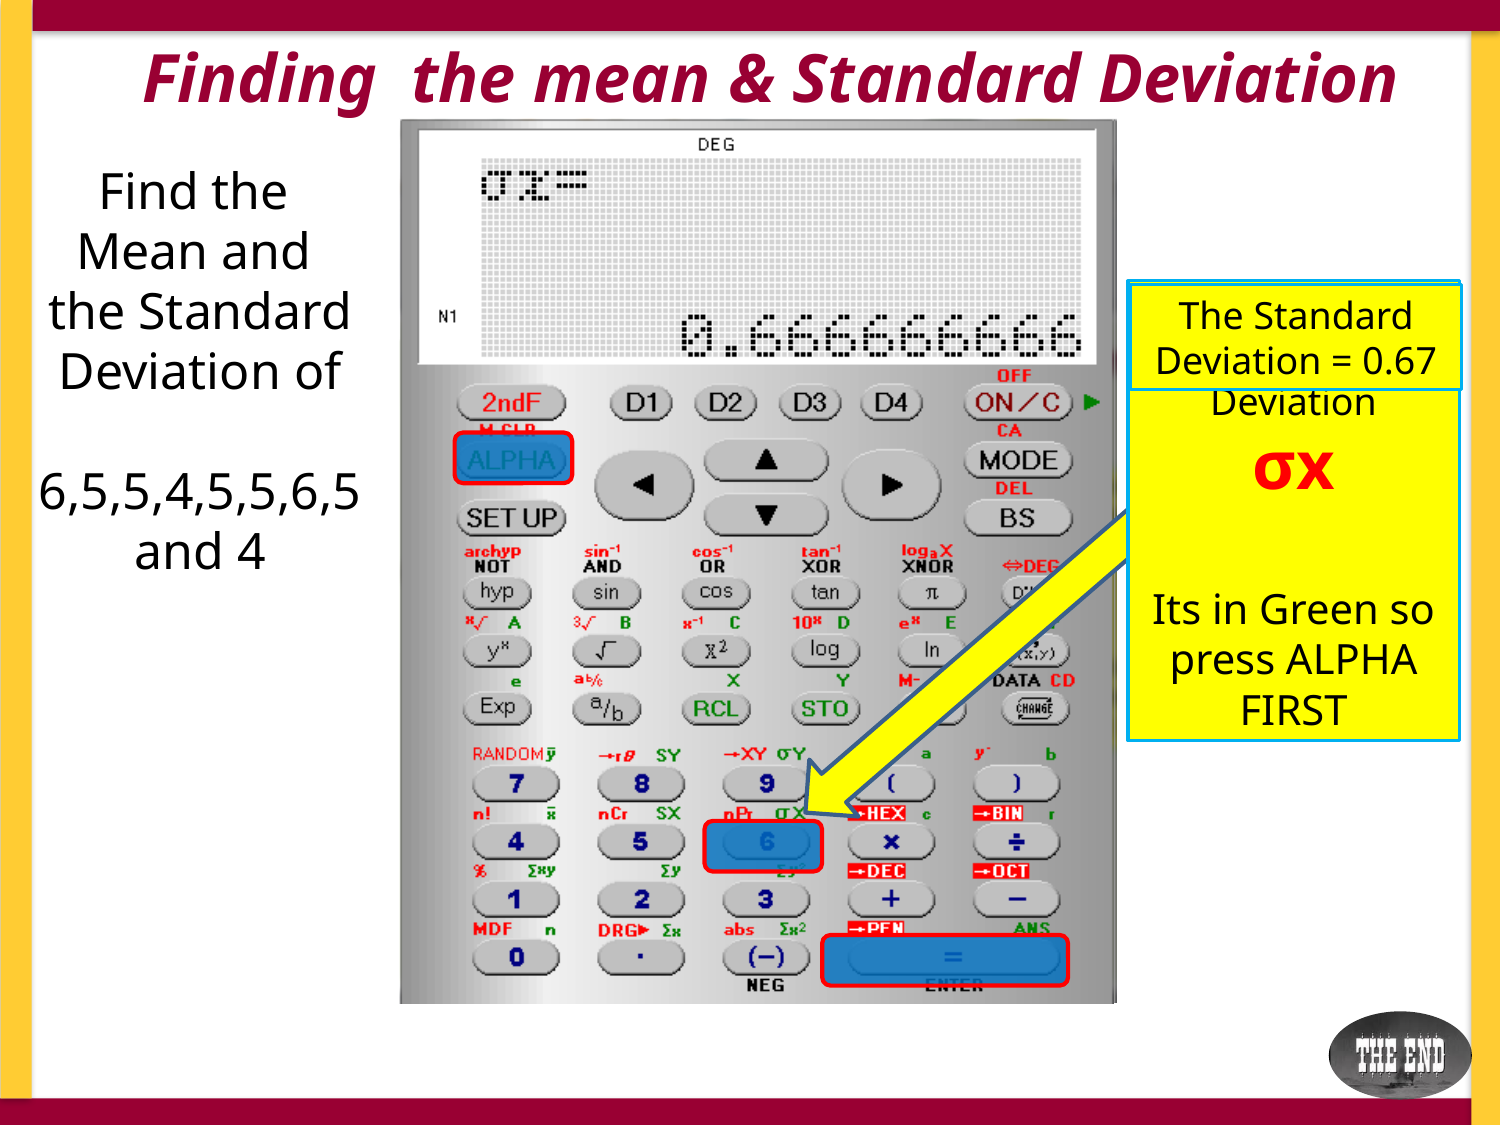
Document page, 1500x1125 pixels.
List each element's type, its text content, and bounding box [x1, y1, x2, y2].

picture [1328, 1011, 1472, 1100]
text_box We want the standard Deviation σx Its in Green so press ALPHA FIRST [1127, 280, 1460, 741]
text_box [1122, 507, 1127, 567]
picture [398, 117, 1117, 1005]
text_box The Standard Deviation = 0.67 [1130, 284, 1462, 390]
